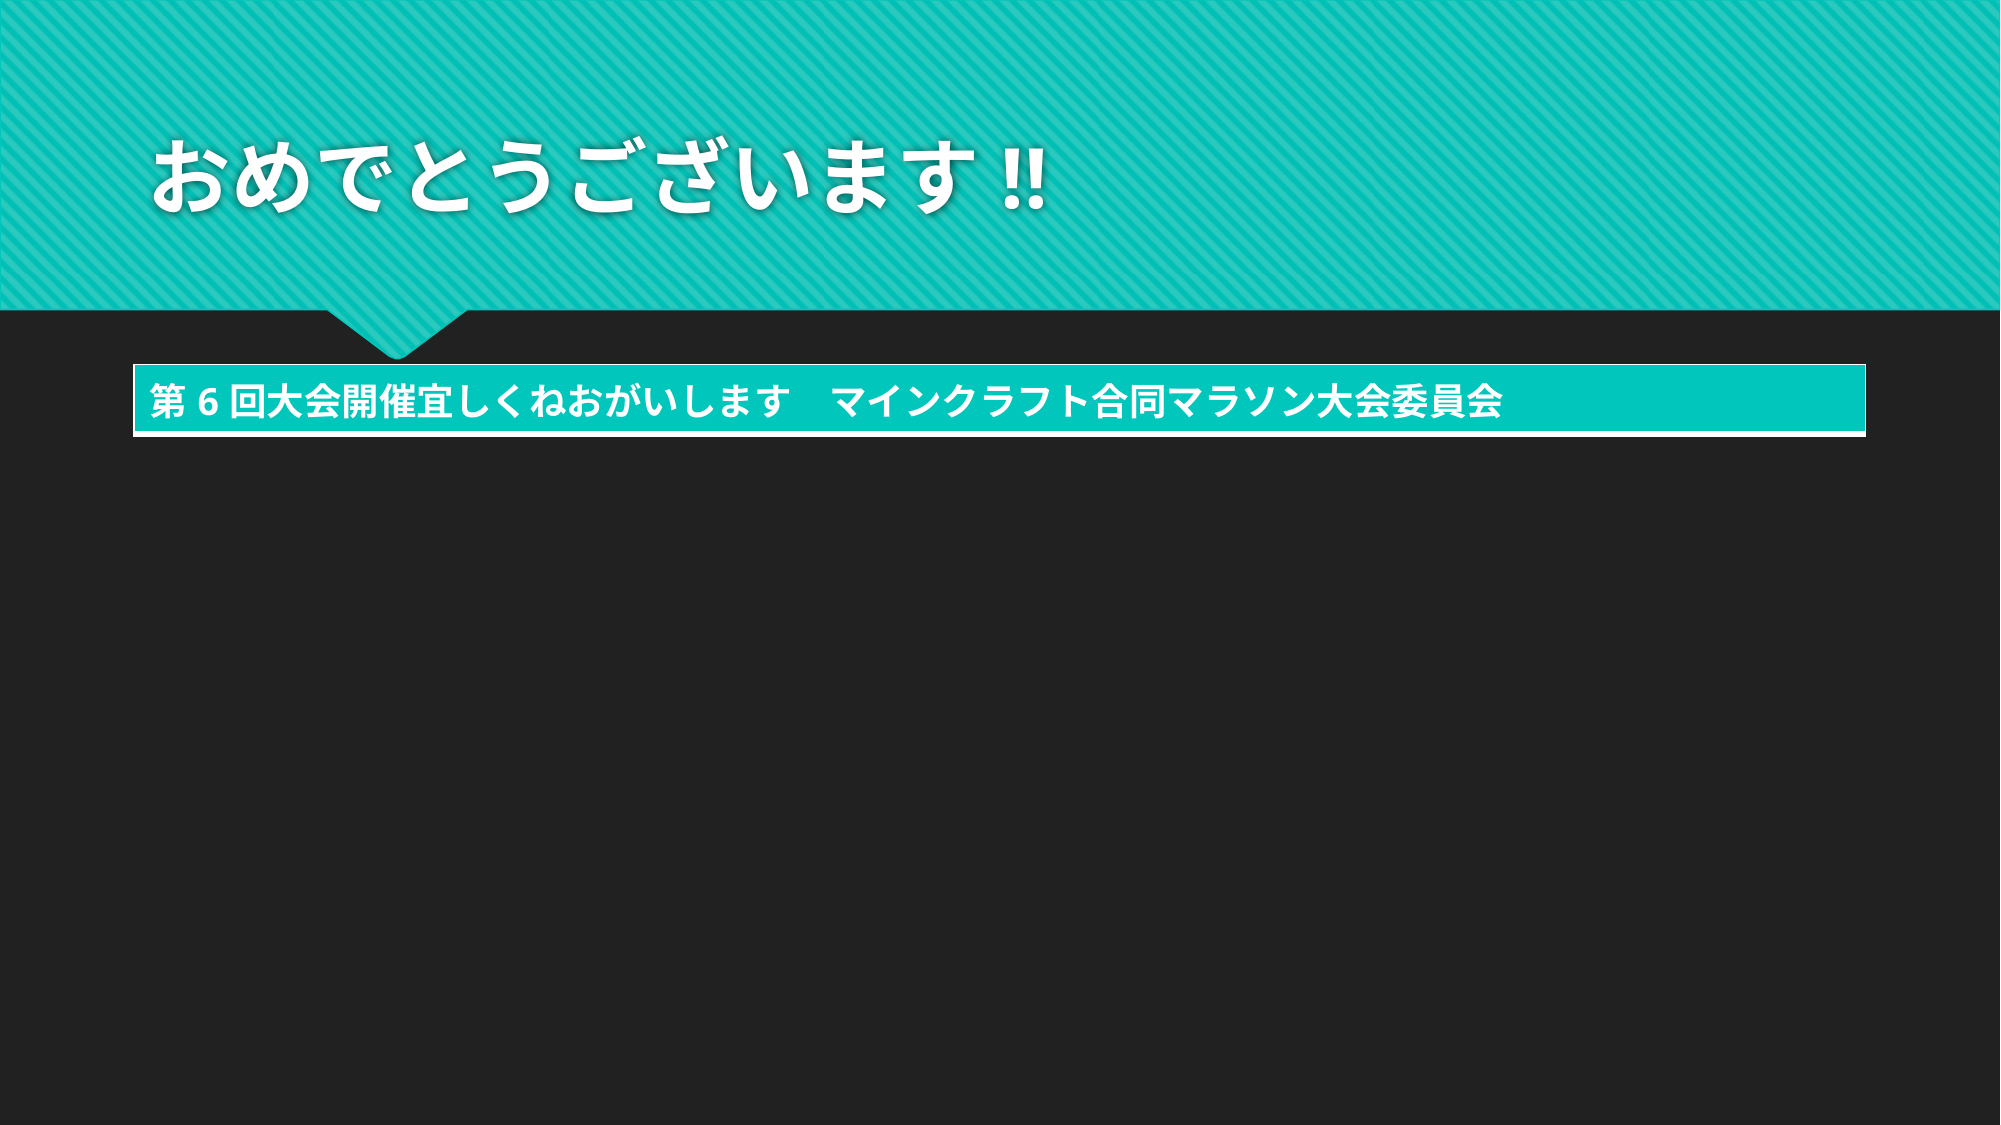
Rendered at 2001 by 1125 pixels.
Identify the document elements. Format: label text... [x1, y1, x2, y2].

table_header 第6回大会開催宜しくねおがいします マインクラフト合同マラソン大会委員会 [135, 365, 1865, 431]
title おめでとうございます!! [132, 73, 1868, 233]
